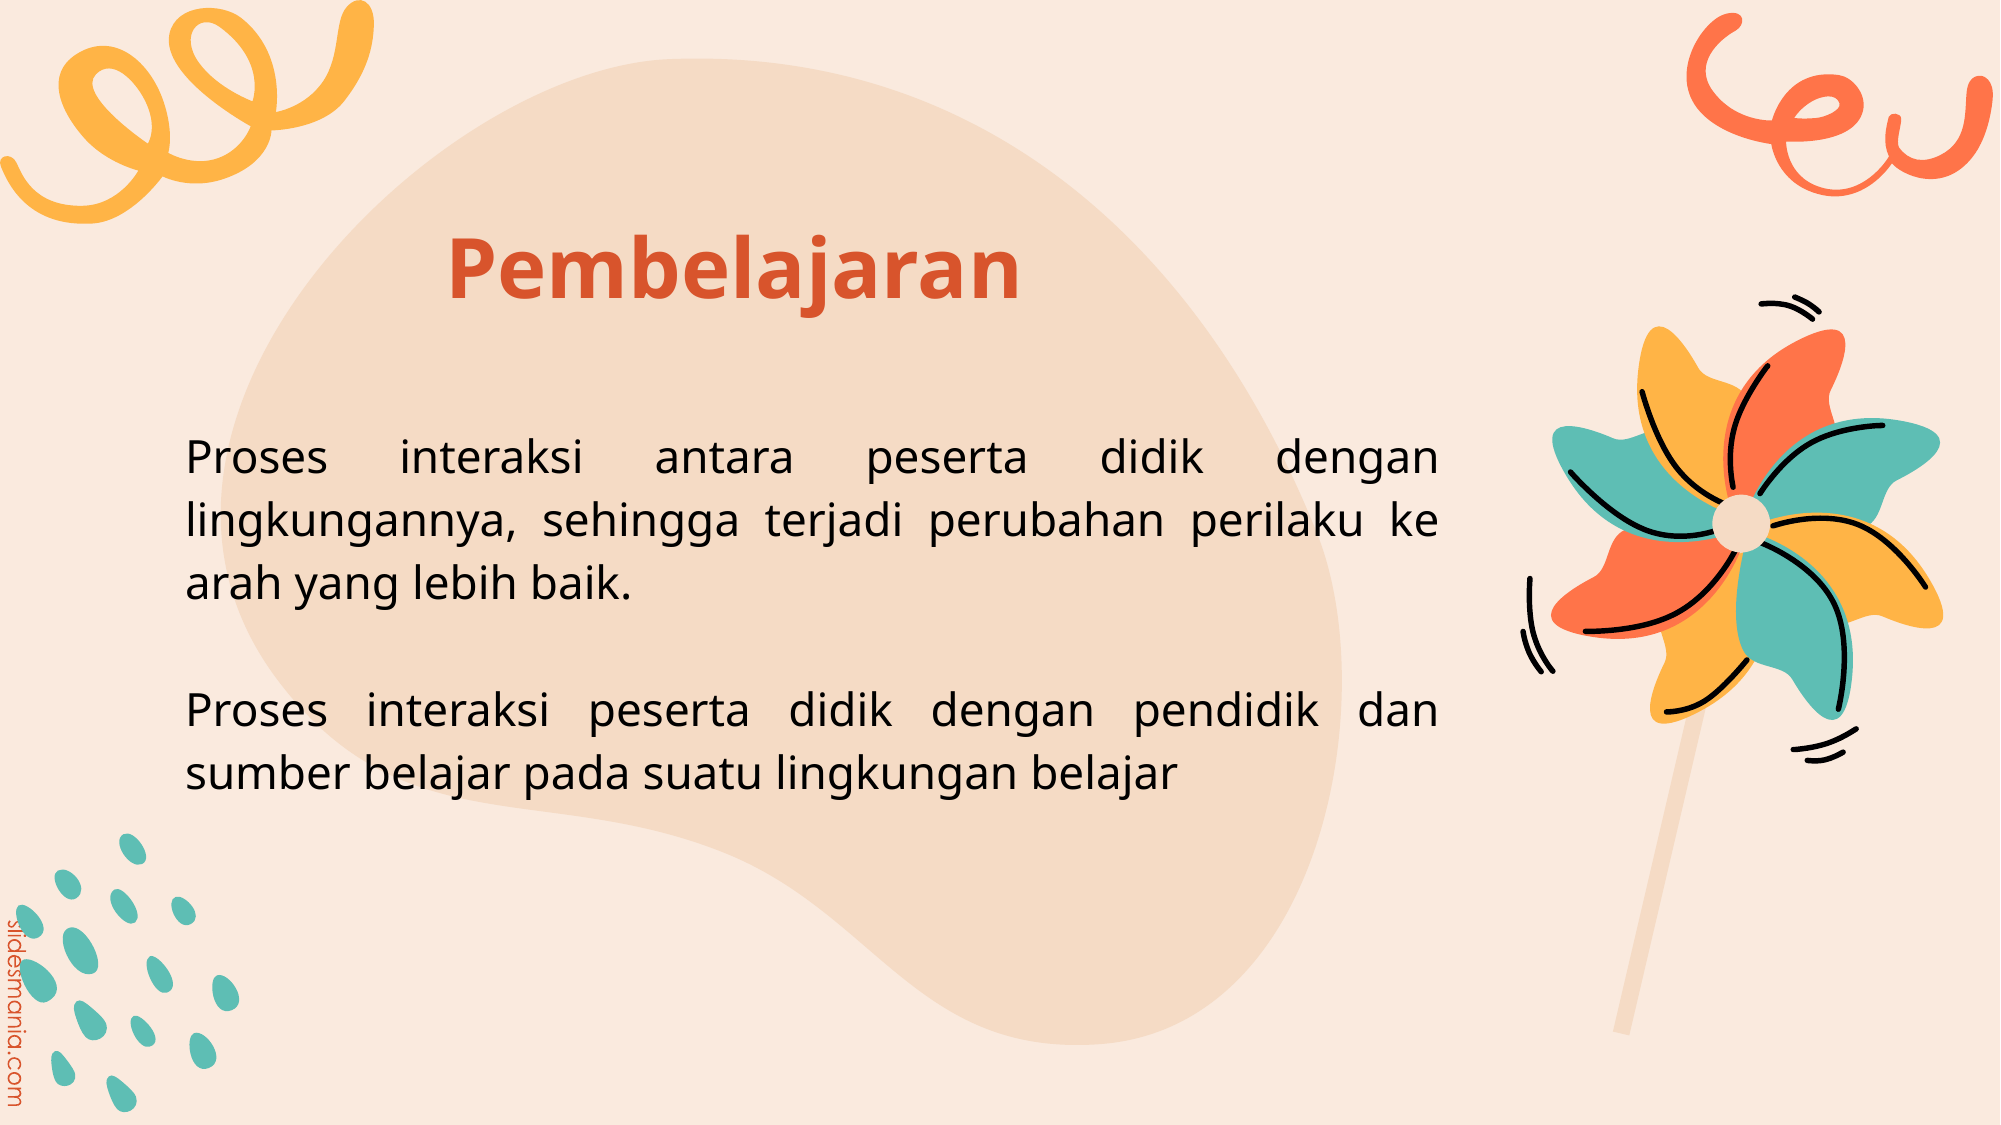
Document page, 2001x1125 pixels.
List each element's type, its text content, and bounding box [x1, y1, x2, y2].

list Proses interaksi antara peserta didik dengan lingkungannya, sehingga terjadi perubahan perilaku ke arah yang lebih baik. Proses interaksi peserta didik dengan pendidik dan sumber belajar pada suatu lingkungan belajar [165, 399, 1461, 931]
title Pembelajaran [165, 194, 1304, 287]
